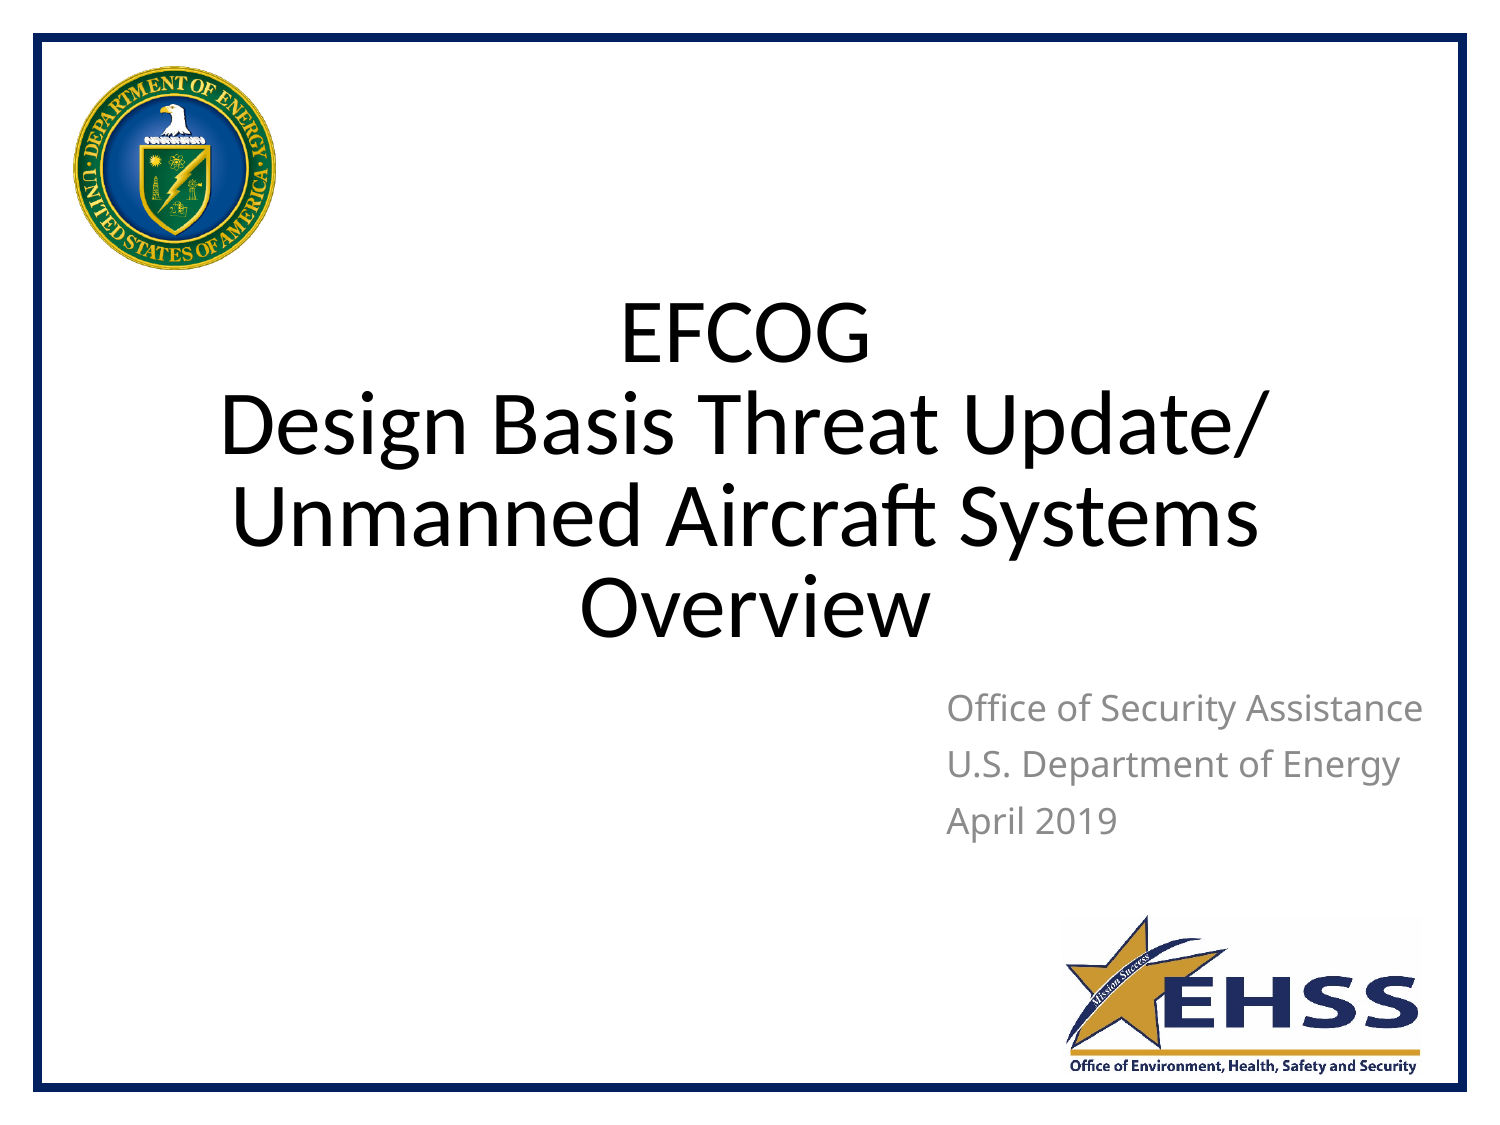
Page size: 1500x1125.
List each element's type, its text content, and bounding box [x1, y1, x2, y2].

title EFCOG Design Basis Threat Update/ Unmanned Aircraft Systems Overview [53, 279, 1438, 675]
picture [1062, 915, 1422, 1075]
subtitle Office of Security Assistance U.S. Department of Energy April 2019 [931, 675, 1440, 902]
picture [73, 66, 276, 270]
